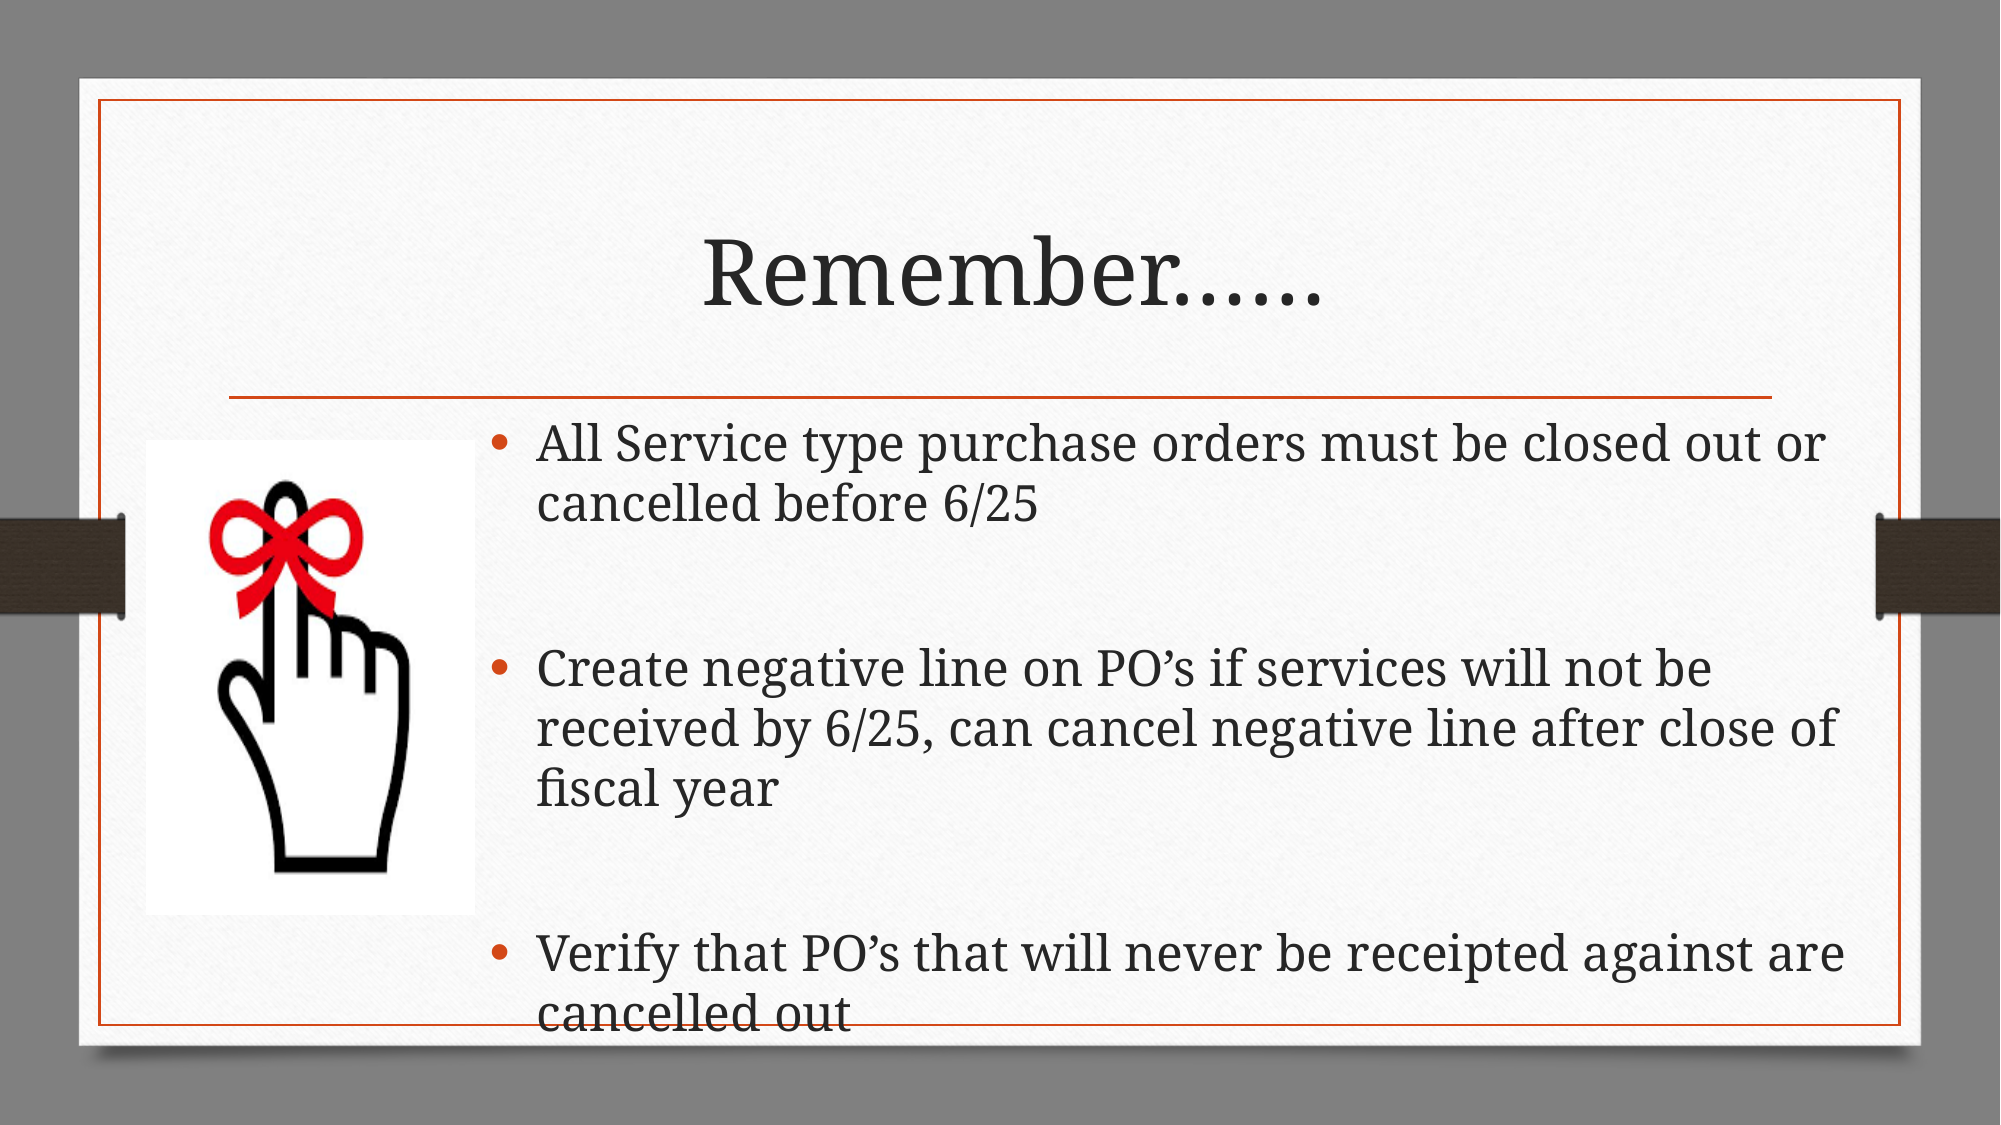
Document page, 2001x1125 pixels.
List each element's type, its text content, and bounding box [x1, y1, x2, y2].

picture [0, 0, 2001, 1125]
title Remember…… [288, 160, 1741, 378]
list All Service type purchase orders must be closed out or cancelled before 6/25 Create negative line on PO’s if services will not be received by 6/25, can cancel negative line after close of fiscal year Verify that PO’s that will never be receipted against are cancelled out [474, 404, 1863, 1014]
